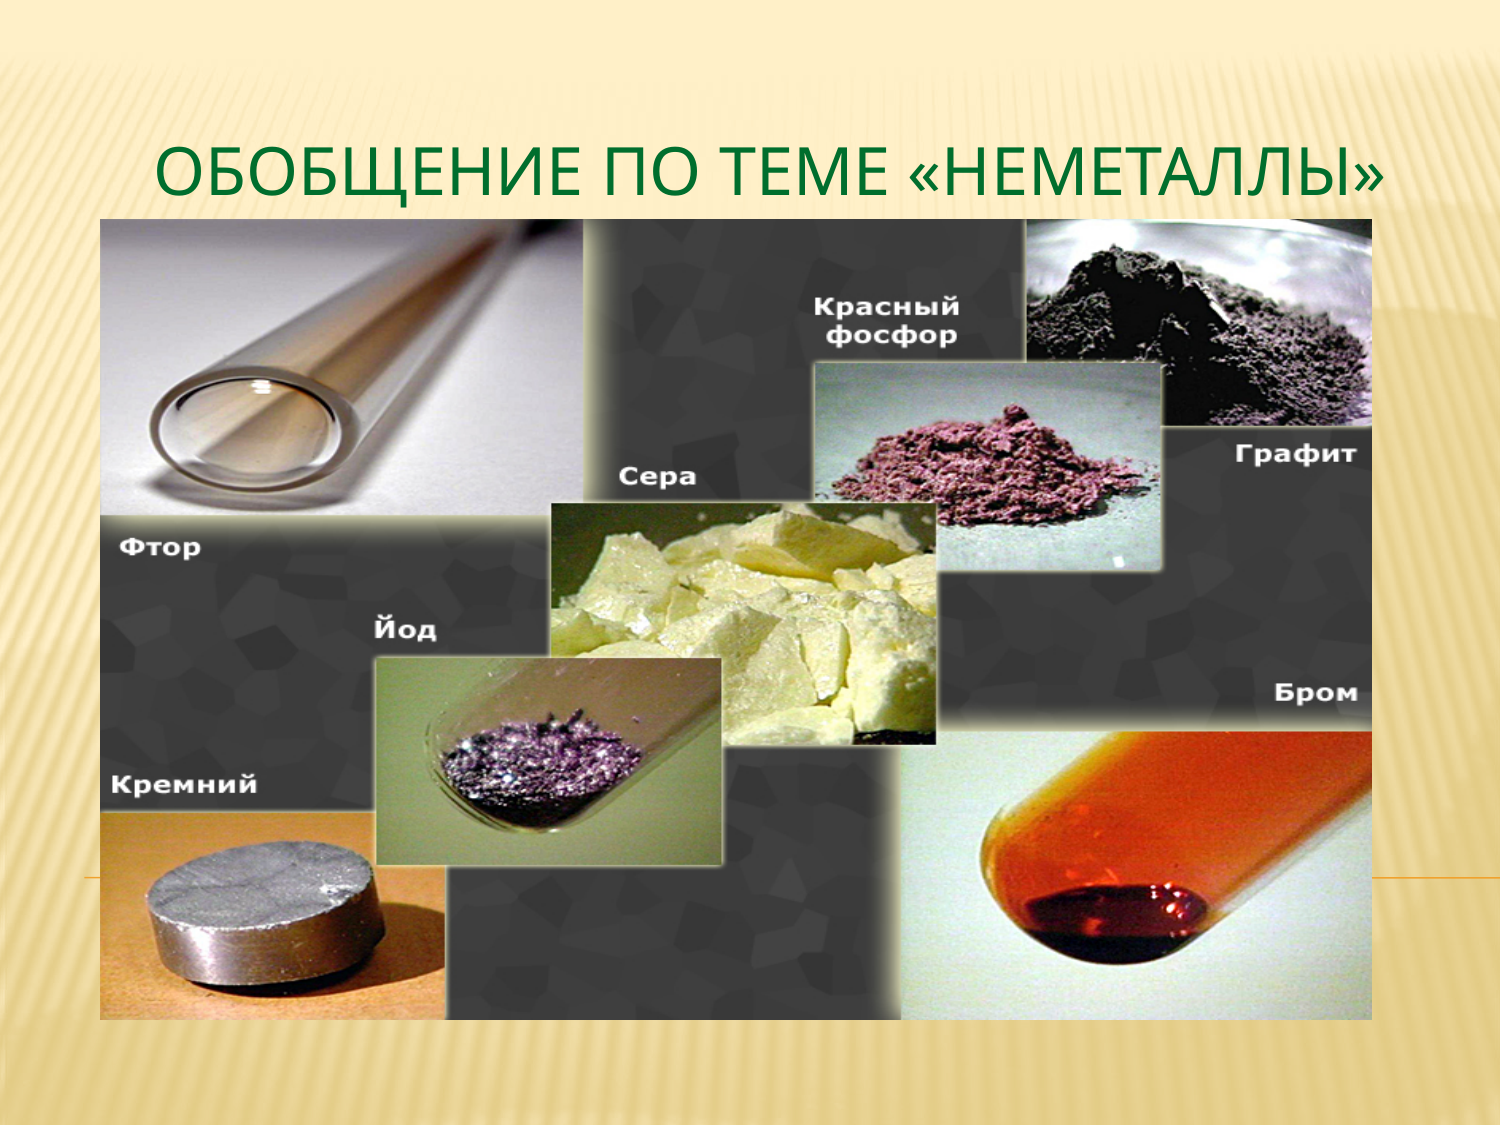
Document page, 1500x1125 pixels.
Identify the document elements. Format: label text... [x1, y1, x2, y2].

subtitle ОБОБЩЕНИЕ ПО ТЕМЕ «НЕМЕТАЛЛЫ» [76, 66, 1465, 217]
picture [99, 219, 1372, 1020]
